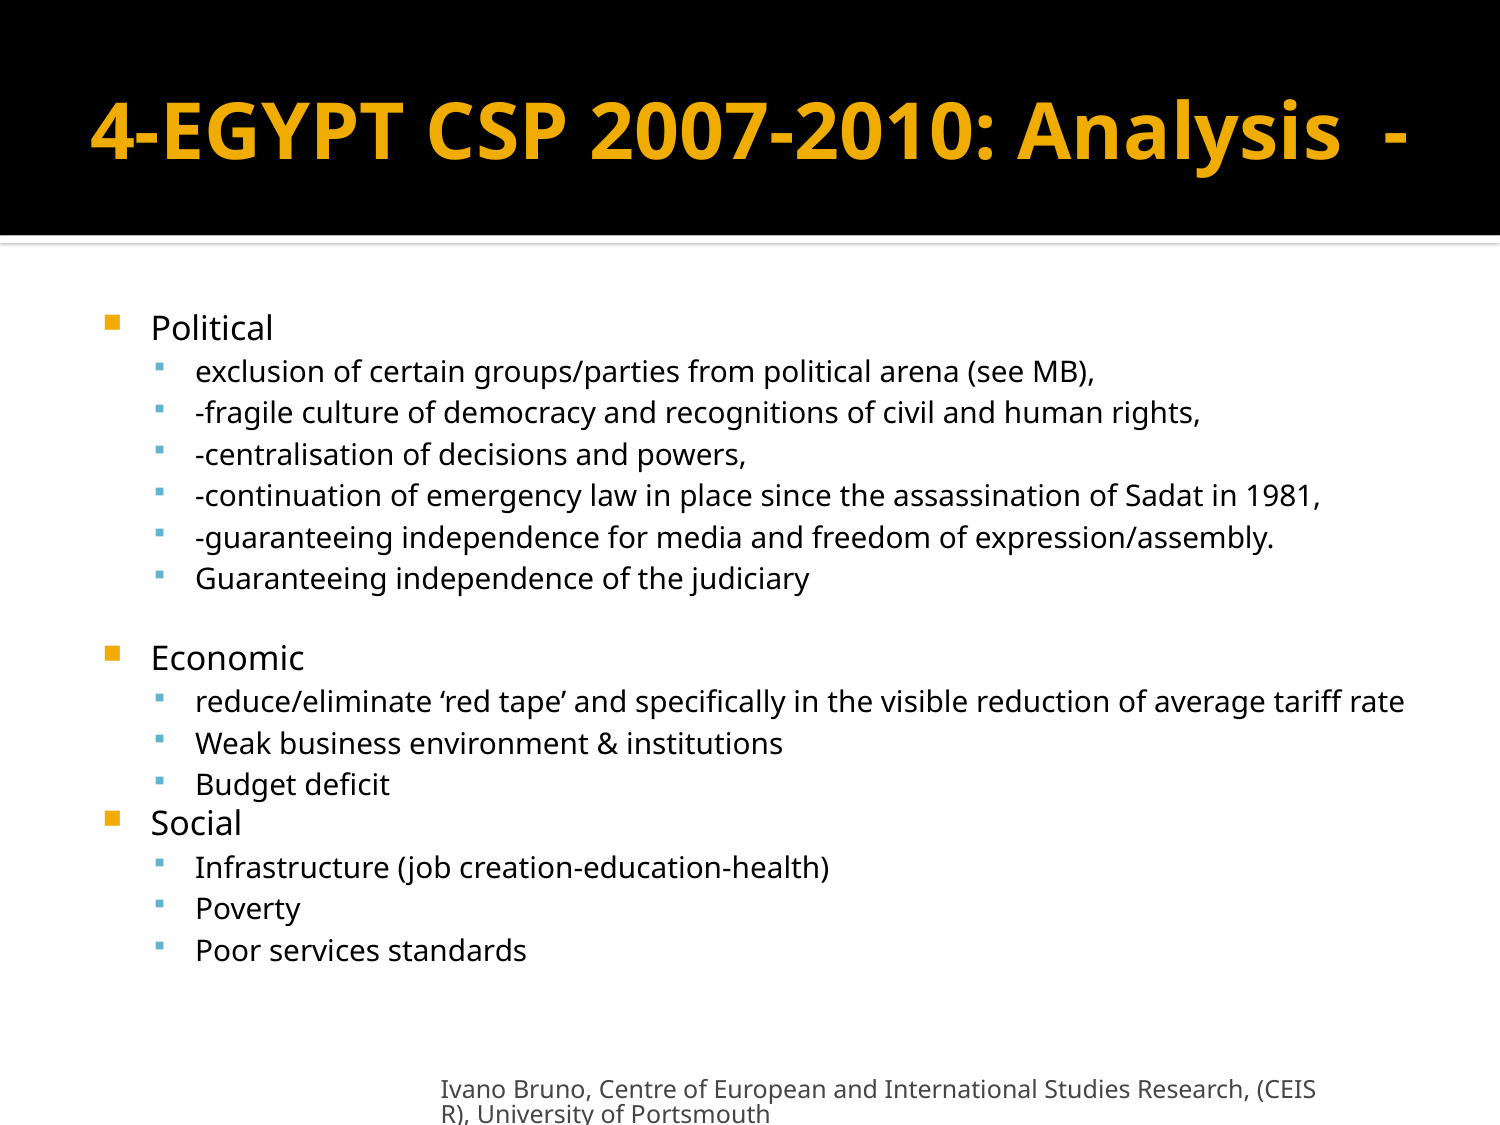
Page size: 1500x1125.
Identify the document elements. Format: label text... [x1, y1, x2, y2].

footer Ivano Bruno, Centre of European and International Studies Research, (CEISR), University of Portsmouth [433, 1062, 1337, 1108]
title 4-EGYPT CSP 2007-2010: Analysis - [75, 25, 1425, 231]
list Political exclusion of certain groups/parties from political arena (see MB), -fragile culture of democracy and recognitions of civil and human rights, -centralisation of decisions and powers, -continuation of emergency law in place since the assassination of Sadat in 1981, -guaranteeing independence for media and freedom of expression/assembly. Guaranteeing independence of the judiciary Economic reduce/eliminate ‘red tape’ and specifically in the visible reduction of average tariff rate Weak business environment & institutions Budget deficit Social Infrastructure (job creation-education-health) Poverty Poor services standards [75, 291, 1425, 1050]
